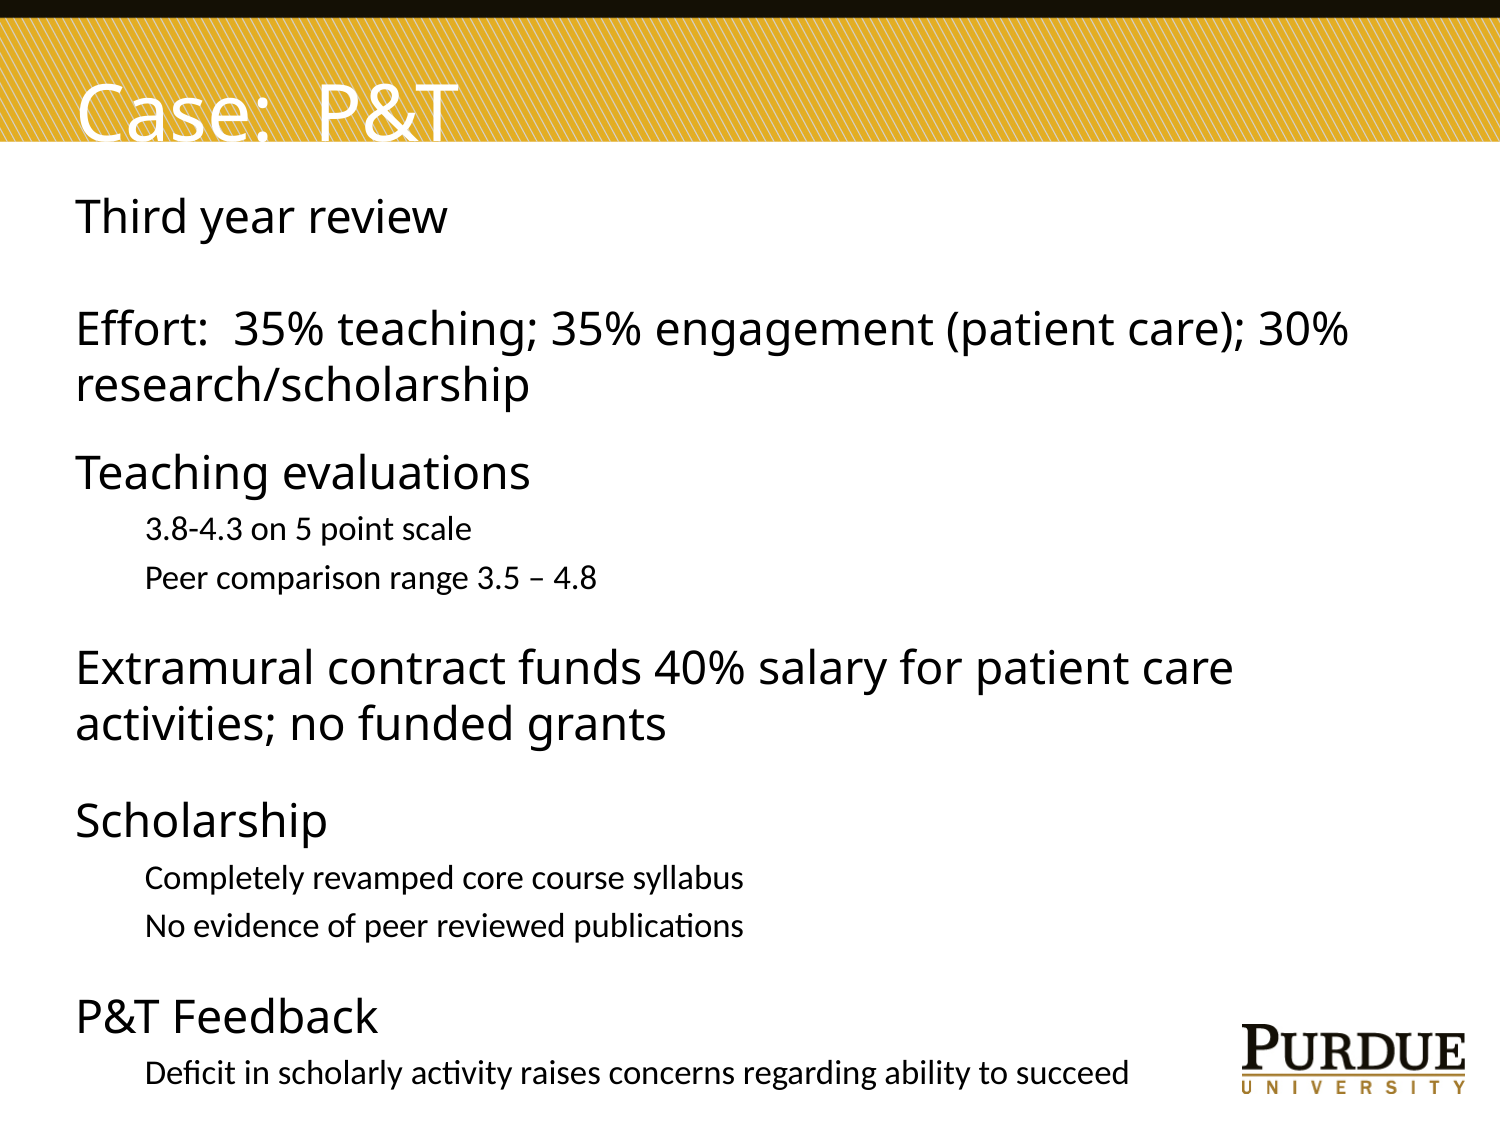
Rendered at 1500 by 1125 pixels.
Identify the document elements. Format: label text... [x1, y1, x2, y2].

title Case: P&T [75, 0, 1425, 158]
list Third year review Effort: 35% teaching; 35% engagement (patient care); 30% research/scholarship Teaching evaluations 3.8-4.3 on 5 point scale Peer comparison range 3.5 – 4.8 Extramural contract funds 40% salary for patient care activities; no funded grants Scholarship Completely revamped core course syllabus No evidence of peer reviewed publications P&T Feedback Deficit in scholarly activity raises concerns regarding ability to succeed [75, 187, 1425, 1100]
picture [1425, 1024, 1465, 1094]
picture [1425, 0, 1500, 142]
picture [0, 0, 75, 142]
